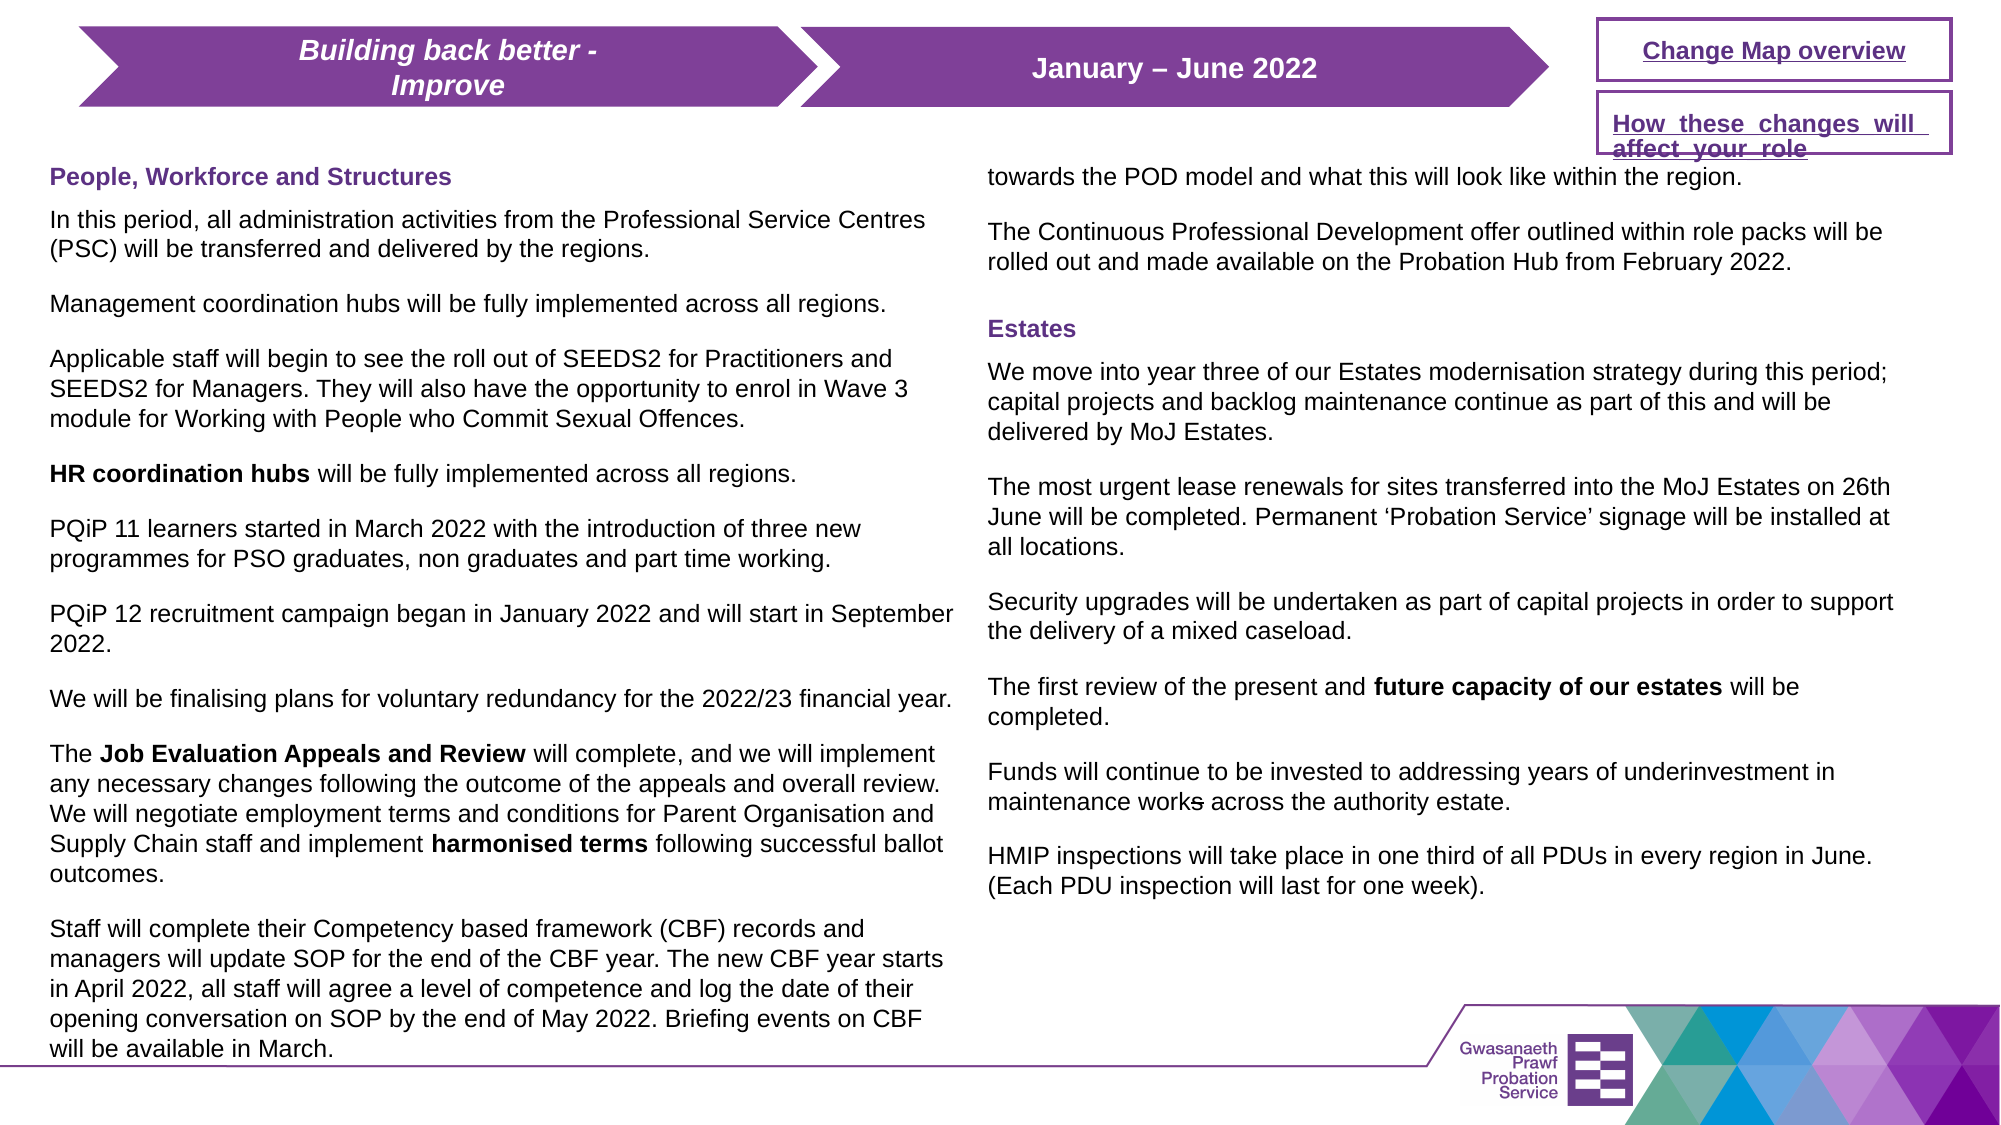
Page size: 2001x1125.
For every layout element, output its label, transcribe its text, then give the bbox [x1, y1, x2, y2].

text_box People, Workforce and Structures In this period, all administration activities from the Professional Service Centres (PSC) will be transferred and delivered by the regions. Management coordination hubs will be fully implemented across all regions. Applicable staff will begin to see the roll out of SEEDS2 for Practitioners and SEEDS2 for Managers. They will also have the opportunity to enrol in Wave 3 module for Working with People who Commit Sexual Offences. HR coordination hubs will be fully implemented across all regions. PQiP 11 learners started in March 2022 with the introduction of three new programmes for PSO graduates, non graduates and part time working. PQiP 12 recruitment campaign began in January 2022 and will start in September 2022. We will be finalising plans for voluntary redundancy for the 2022/23 financial year. The Job Evaluation Appeals and Review will complete, and we will implement any necessary changes following the outcome of the appeals and overall review. We will negotiate employment terms and conditions for Parent Organisation and Supply Chain staff and implement harmonised terms following successful ballot outcomes. Staff will complete their Competency based framework (CBF) records and managers will update SOP for the end of the CBF year. The new CBF year starts in April 2022, all staff will agree a level of competence and log the date of their opening conversation on SOP by the end of May 2022. Briefing events on CBF will be available in March. Plans for POD Model implementation will be in place, to start moving toward the new POD model from April 2022. Regions will communicate when we are moving towards the POD model and what this will look like within the region. The Continuous Professional Development offer outlined within role packs will be rolled out and made available on the Probation Hub from February 2022. Estates We move into year three of our Estates modernisation strategy during this period; capital projects and backlog maintenance continue as part of this and will be delivered by MoJ Estates. The most urgent lease renewals for sites transferred into the MoJ Estates on 26th June will be completed. Permanent ‘Probation Service’ signage will be installed at all locations. Security upgrades will be undertaken as part of capital projects in order to support the delivery of a mixed caseload. The first review of the present and future capacity of our estates will be completed. Funds will continue to be invested to addressing years of underinvestment in maintenance works across the authority estate. HMIP inspections will take place in one third of all PDUs in every region in June. (Each PDU inspection will last for one week). [34, 153, 1911, 1125]
text_box How_these_changes_will_affect_your_role [1597, 90, 1952, 154]
text_box January – June 2022 [798, 25, 1551, 108]
picture [0, 0, 2000, 1125]
text_box Building back better - Improve [76, 25, 820, 108]
text_box Change Map overview [1597, 18, 1952, 82]
picture [1460, 1034, 1633, 1106]
